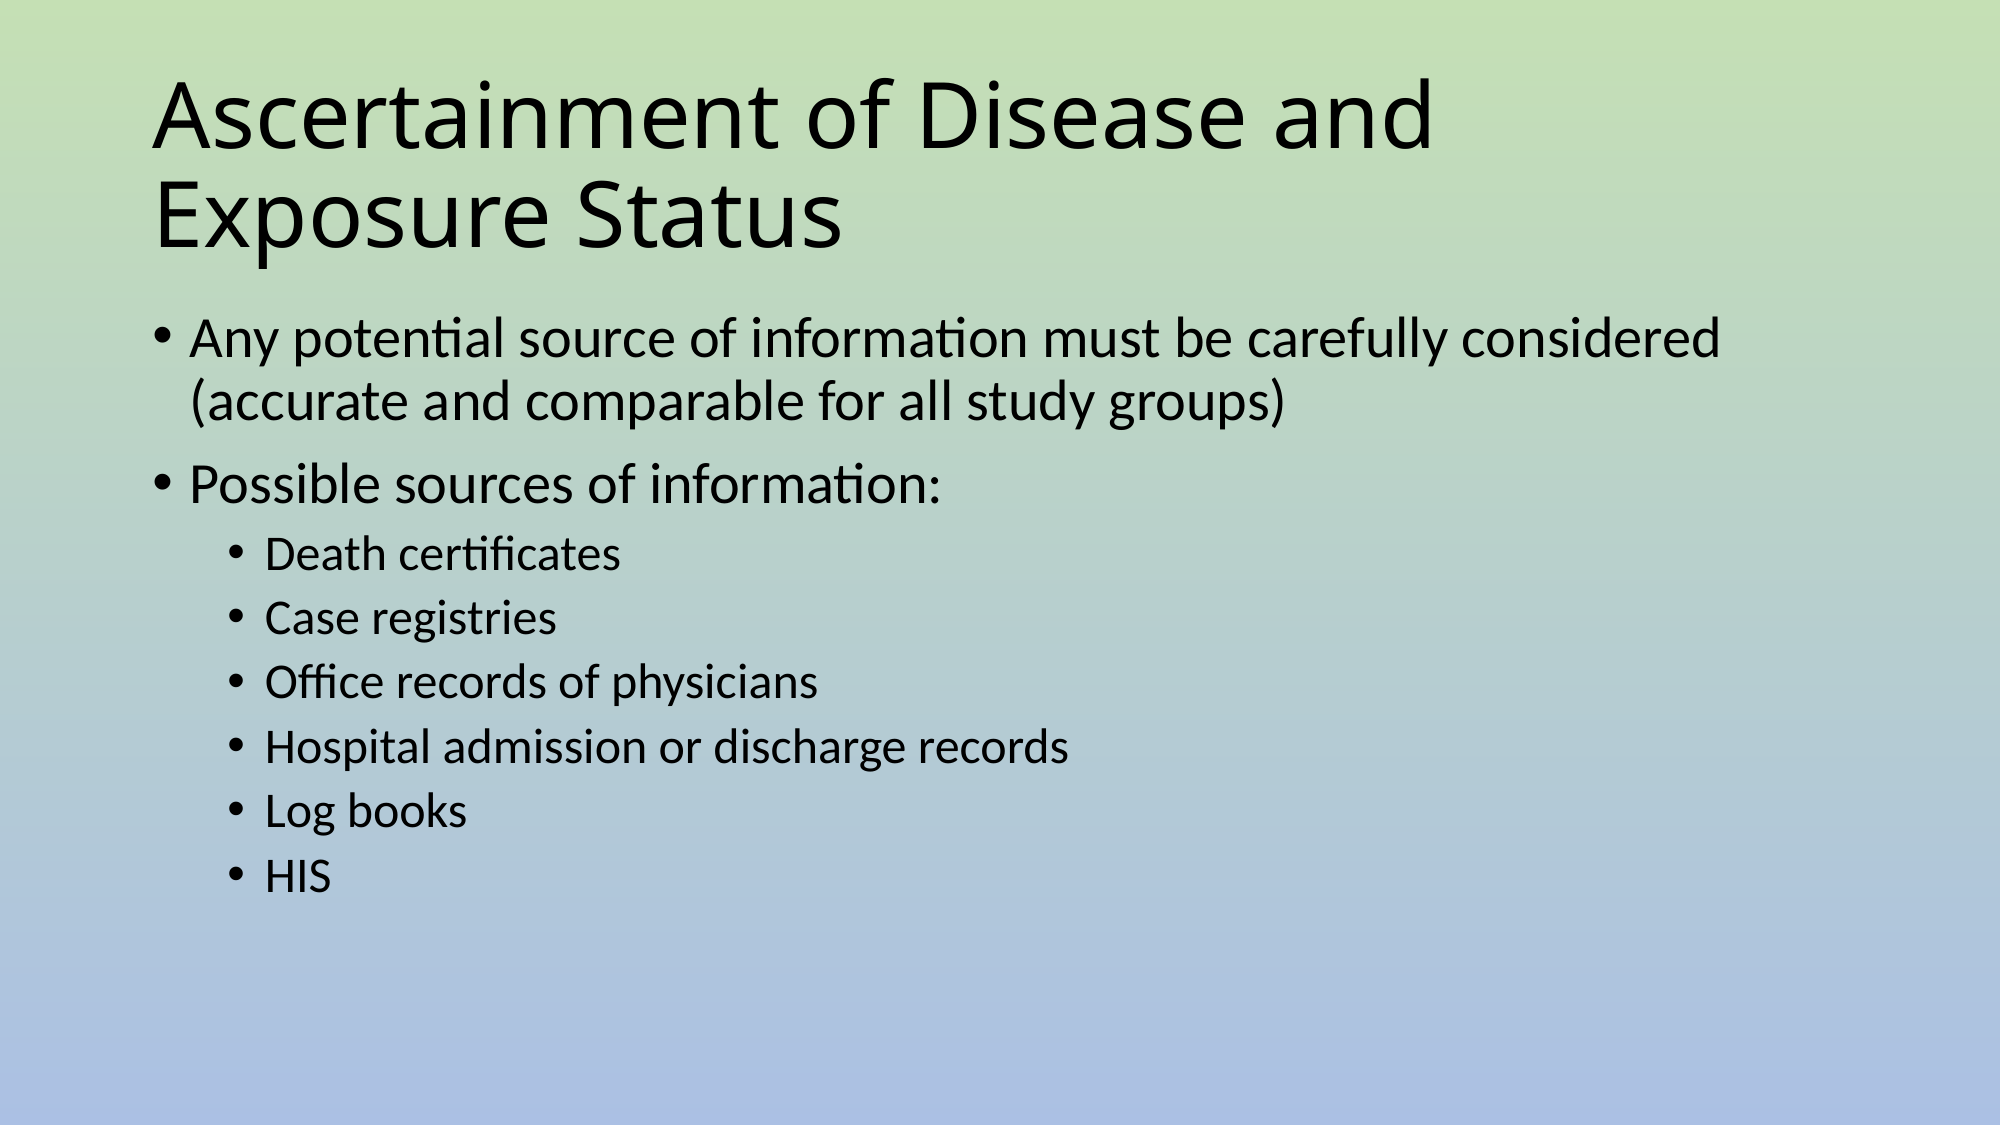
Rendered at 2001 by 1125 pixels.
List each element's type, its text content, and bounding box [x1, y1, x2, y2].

list Any potential source of information must be carefully considered (accurate and comparable for all study groups) Possible sources of information: Death certificates Case registries Office records of physicians Hospital admission or discharge records Log books HIS [137, 299, 1863, 1014]
title Ascertainment of Disease and Exposure Status [137, 59, 1863, 278]
